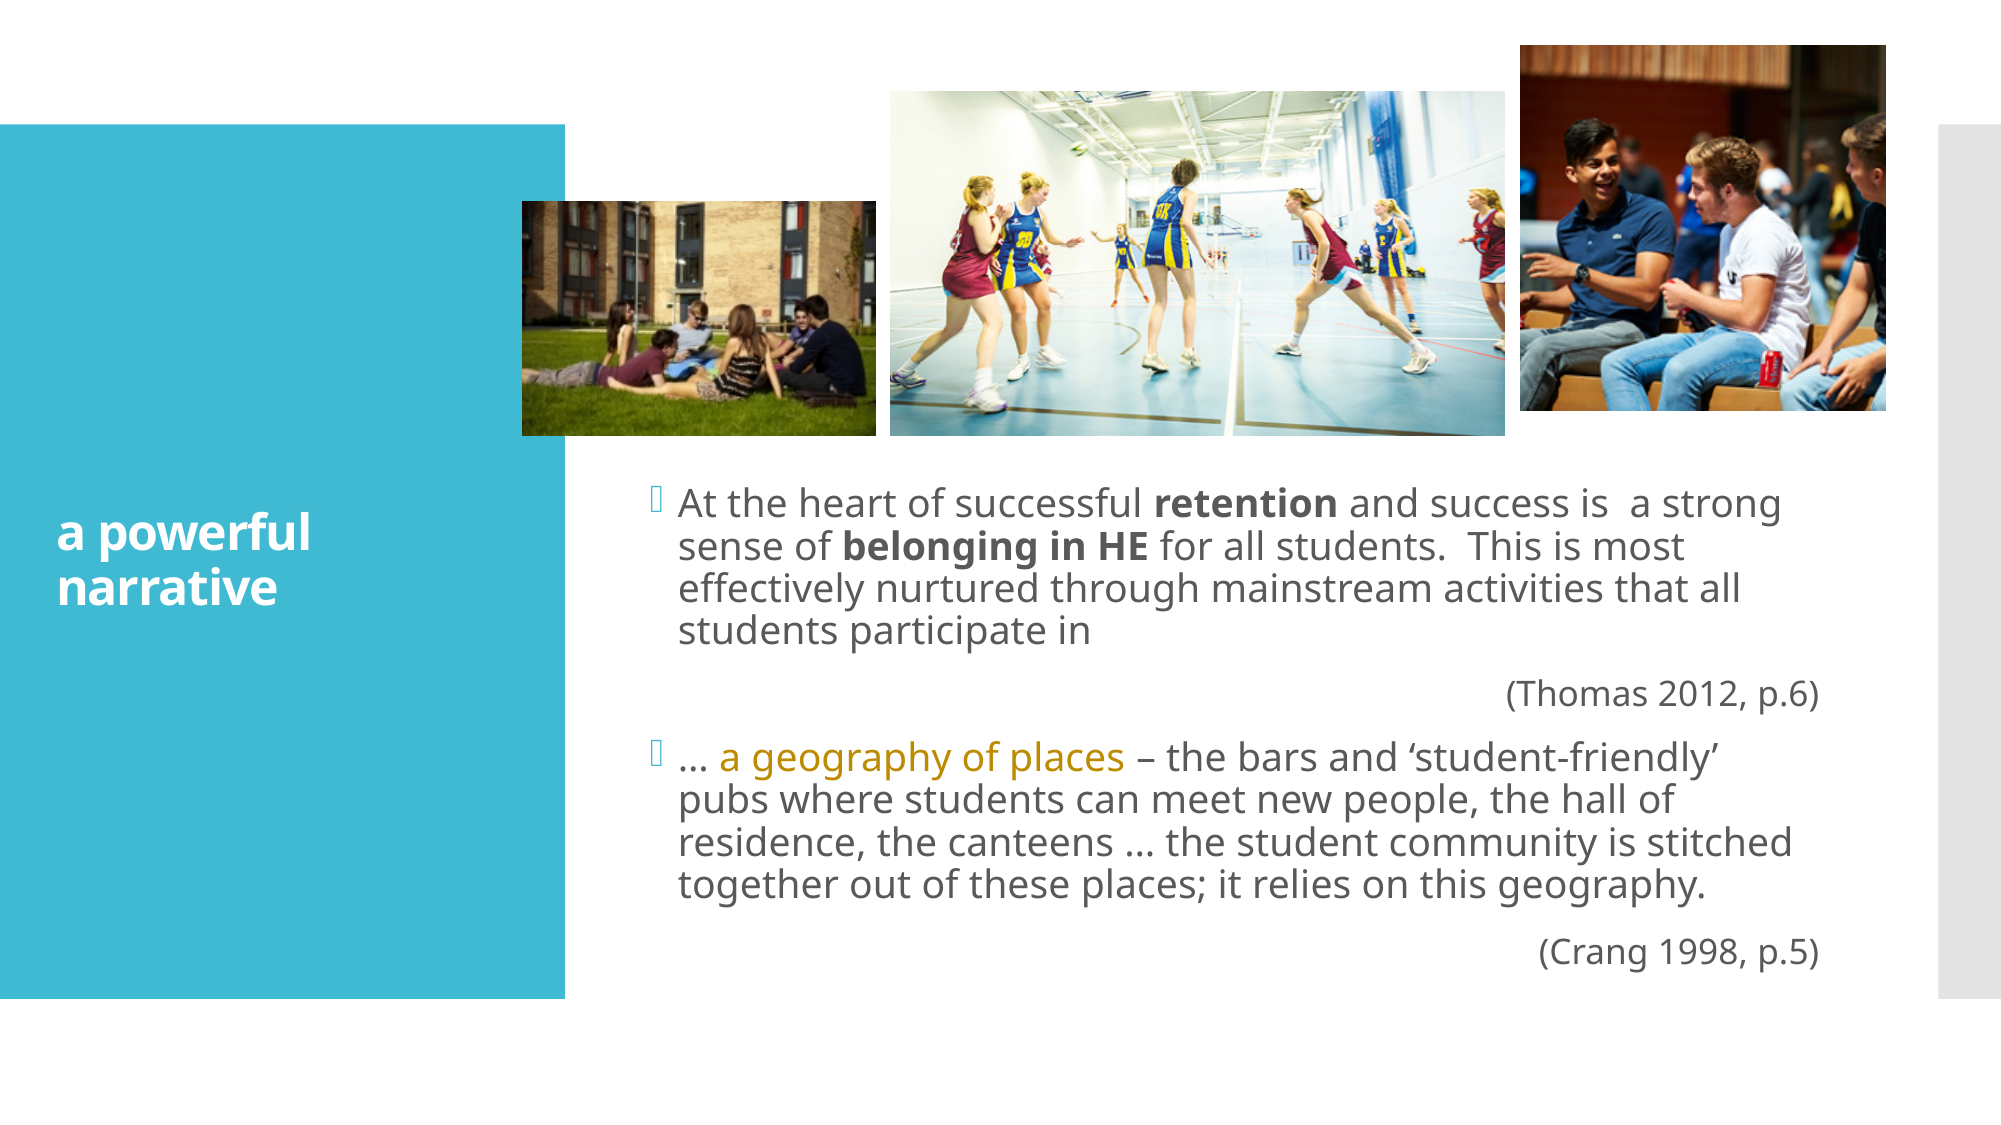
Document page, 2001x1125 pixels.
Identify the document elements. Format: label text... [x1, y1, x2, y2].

picture [1519, 45, 1887, 412]
title a powerful narrative [41, 184, 525, 940]
list At the heart of successful retention and success is a strong sense of belonging in HE for all students. This is most effectively nurtured through mainstream activities that all students participate in (Thomas 2012, p.6) … a geography of places – the bars and ‘student-friendly’ pubs where students can meet new people, the hall of residence, the canteens … the student community is stitched together out of these places; it relies on this geography. (Crang 1998, p.5) [634, 141, 1835, 982]
picture [522, 201, 877, 437]
picture [890, 91, 1505, 437]
